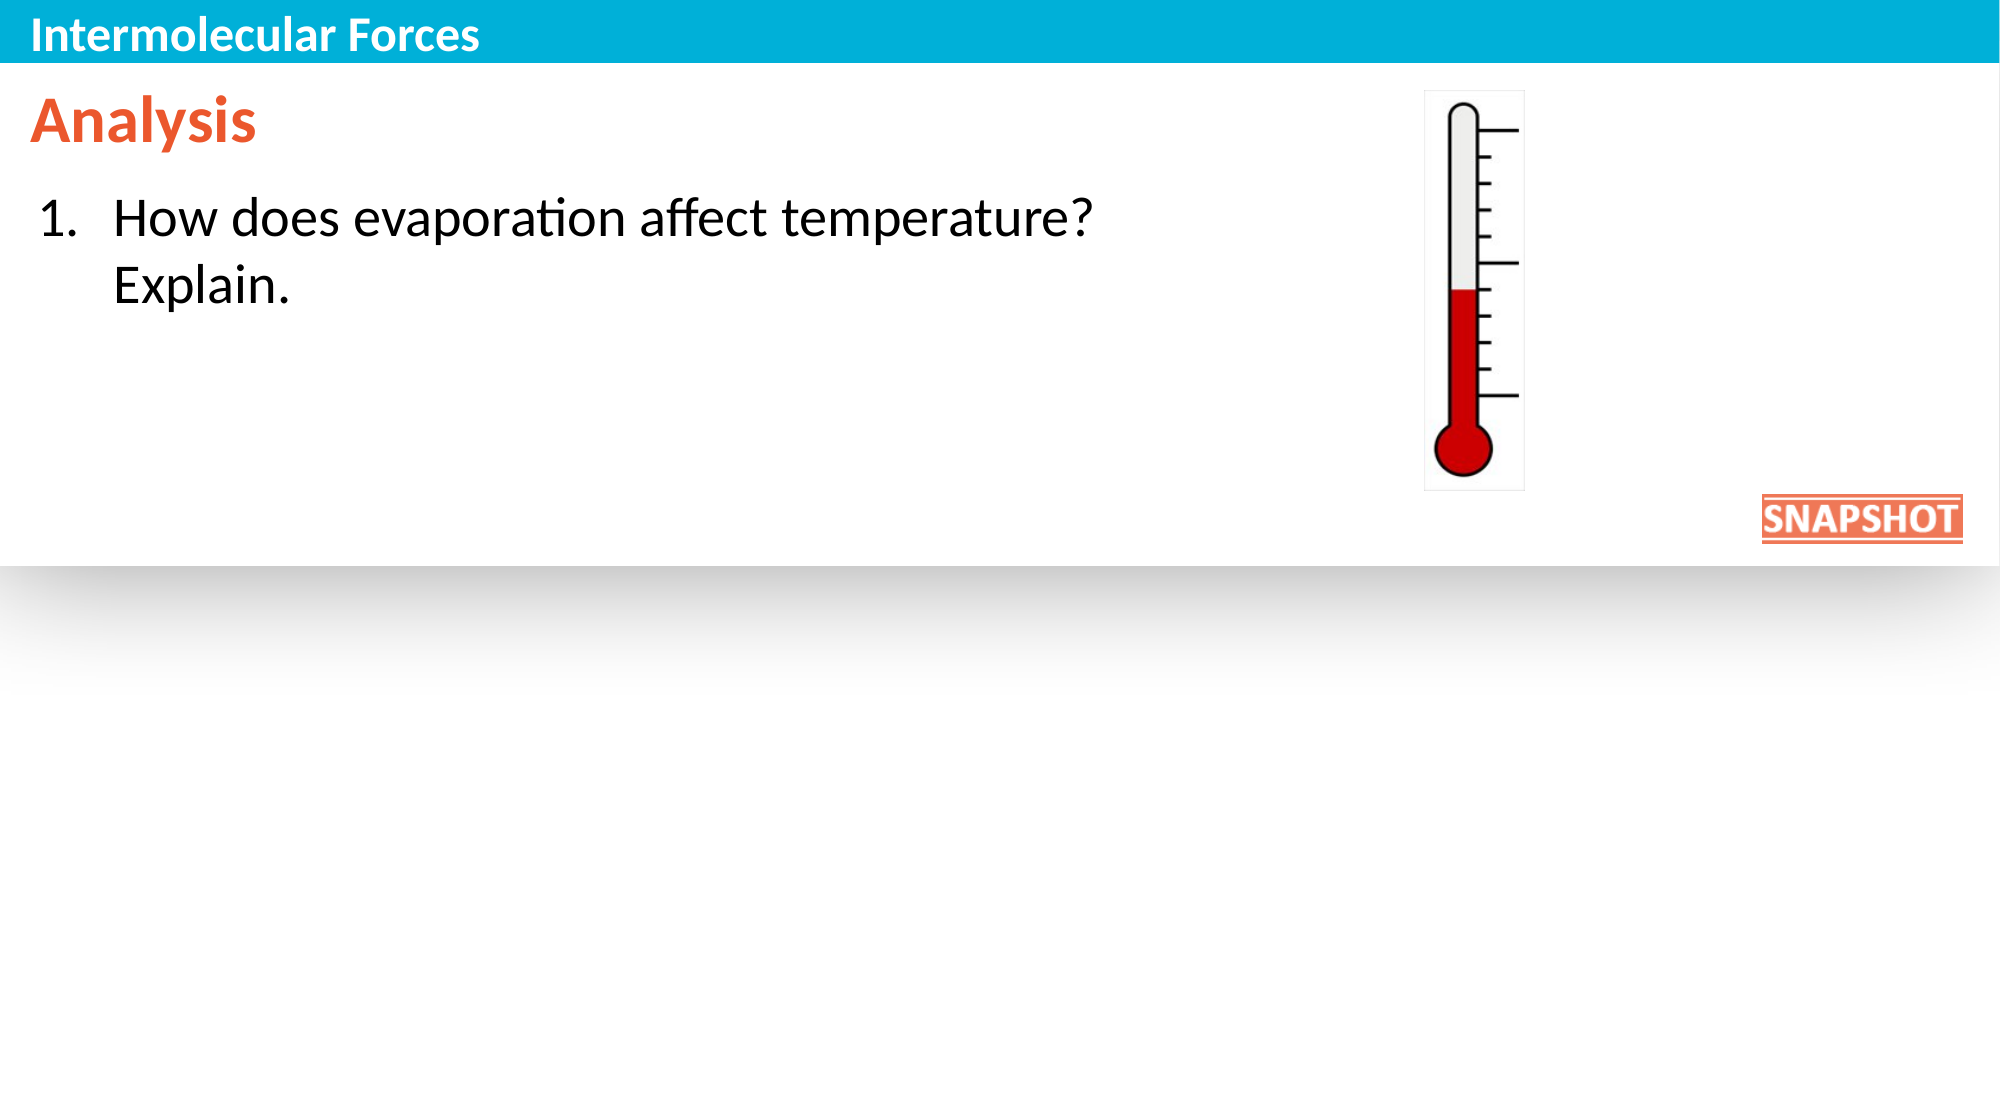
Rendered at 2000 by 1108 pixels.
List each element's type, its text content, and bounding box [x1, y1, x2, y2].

picture [1424, 90, 1525, 492]
text_box [0, 63, 2000, 566]
picture [1762, 494, 1963, 544]
text_box How does evaporation affect temperature? Explain. [37, 179, 1141, 316]
text_box Analysis [30, 75, 258, 156]
text_box Intermolecular Forces [0, 1, 2000, 62]
